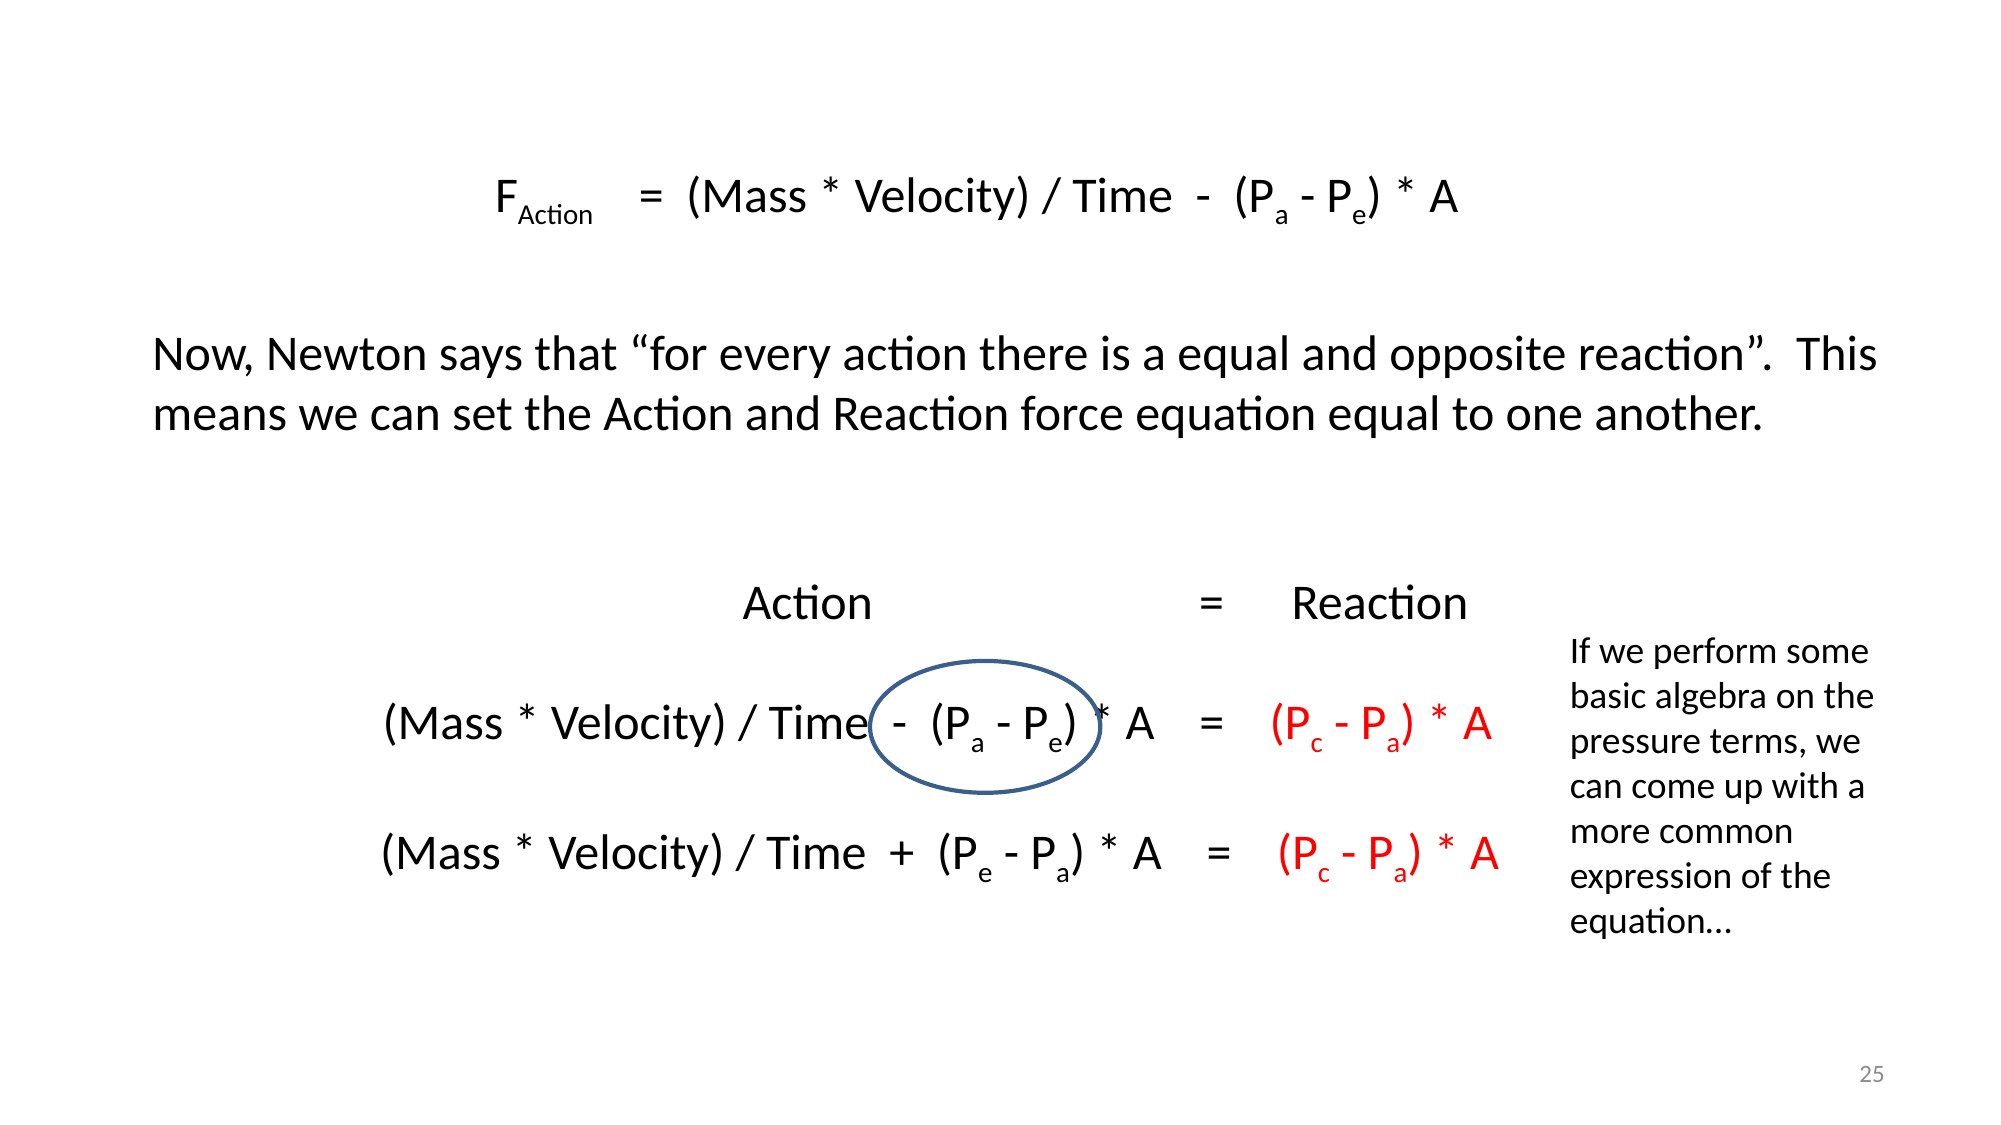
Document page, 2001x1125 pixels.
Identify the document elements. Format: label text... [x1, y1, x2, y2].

slide_number 25 [1433, 1042, 1900, 1103]
text_box Now, Newton says that “for every action there is a equal and opposite reaction”. This means we can set the Action and Reaction force equation equal to one another. [137, 312, 1900, 448]
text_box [869, 618, 1901, 953]
text_box FAction = (Mass * Velocity) / Time - (Pa - Pe) * A [480, 154, 1564, 238]
text_box (Mass * Velocity) / Time + (Pe - Pa) * A = (Pc - Pa) * A [365, 812, 864, 896]
text_box Action = Reaction (Mass * Velocity) / Time - (Pa - Pe) * A = (Pc - Pa) * A [367, 562, 1898, 766]
